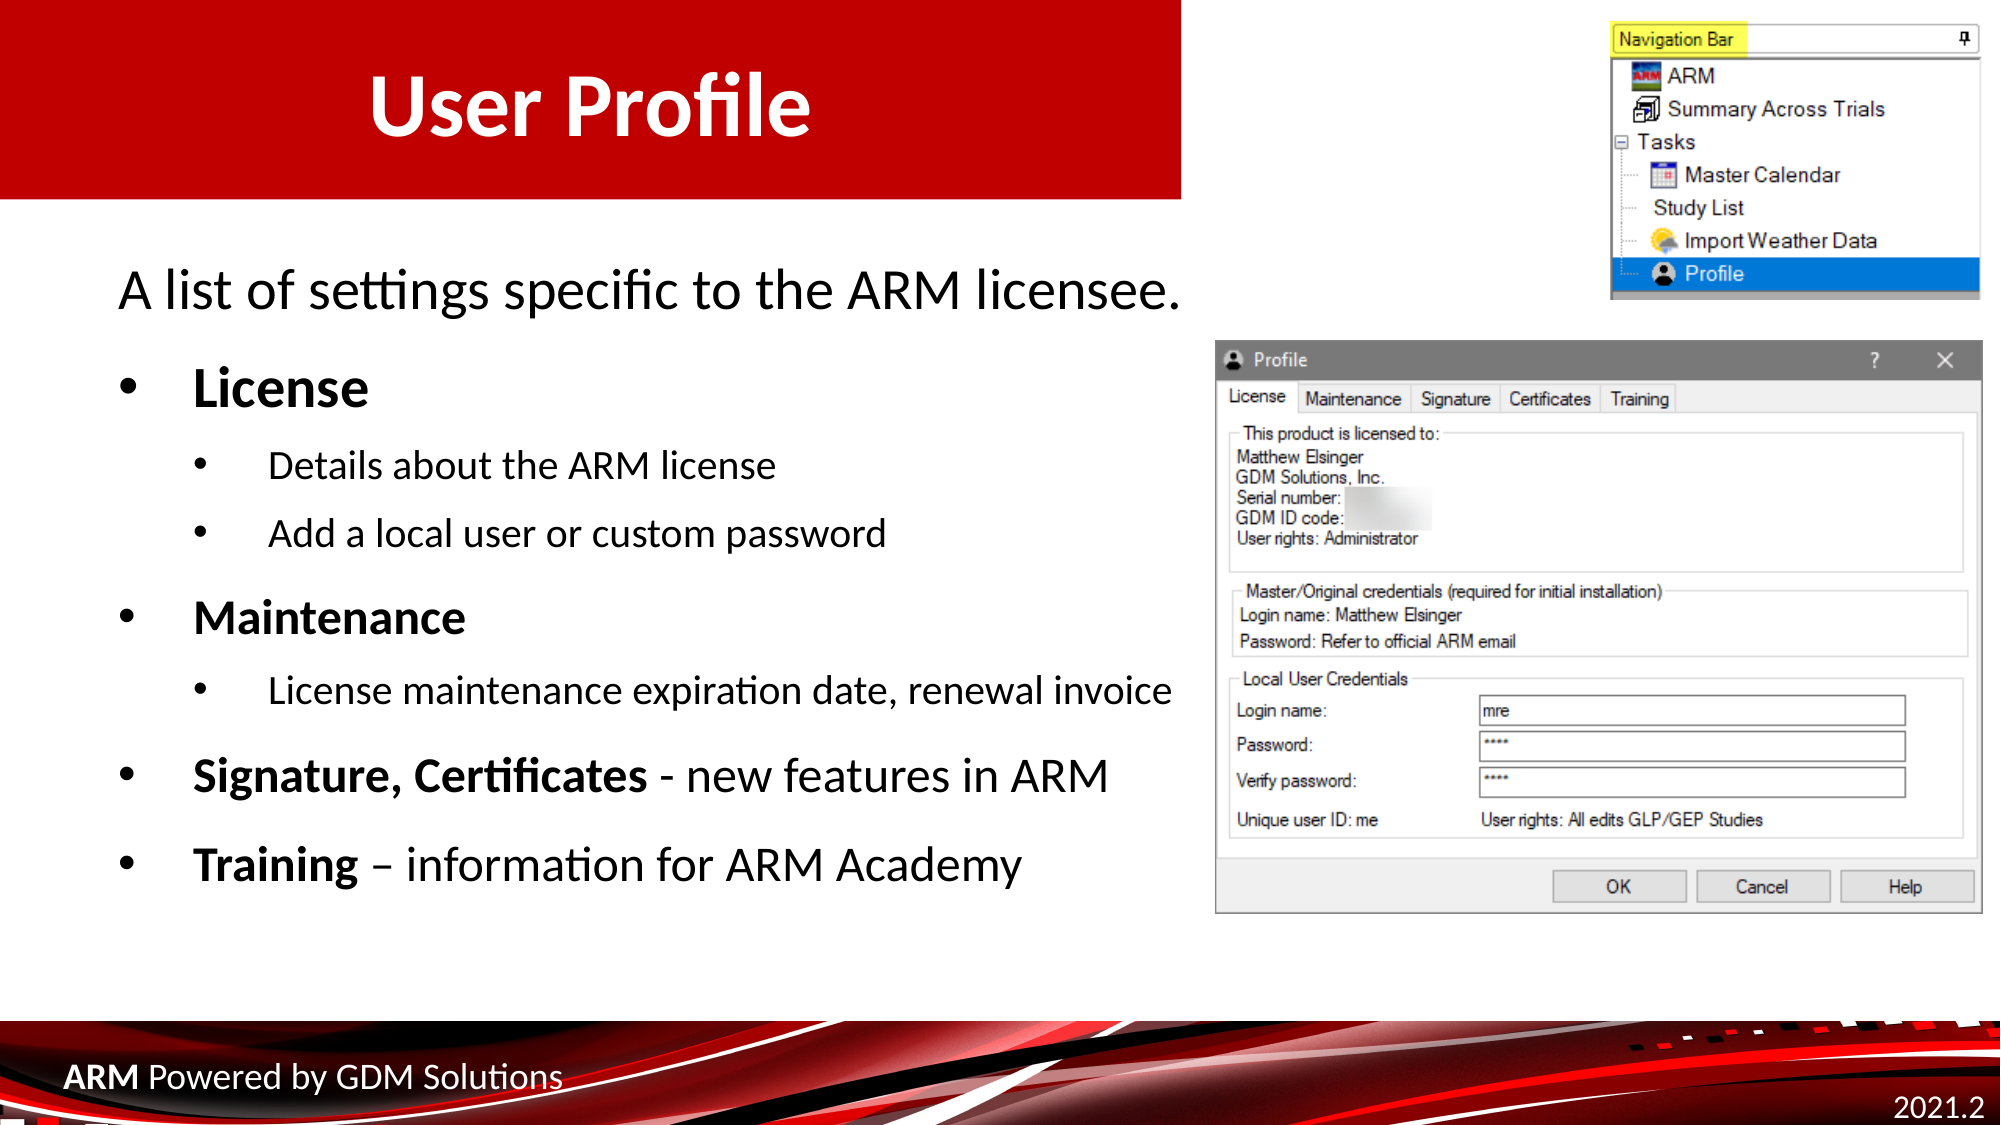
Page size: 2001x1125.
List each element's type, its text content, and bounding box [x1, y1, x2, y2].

picture [1610, 21, 1983, 300]
picture [1215, 340, 1983, 914]
picture [0, 1021, 2000, 1125]
text_box 2021.2 [1869, 1084, 2000, 1125]
text_box User Profile [0, 0, 1182, 200]
text_box A list of settings specific to the ARM licensee. License Details about the ARM license Add a local user or custom password Maintenance License maintenance expiration date, renewal invoice Signature, Certificates - new features in ARM Training – information for ARM Academy [93, 251, 1870, 1026]
